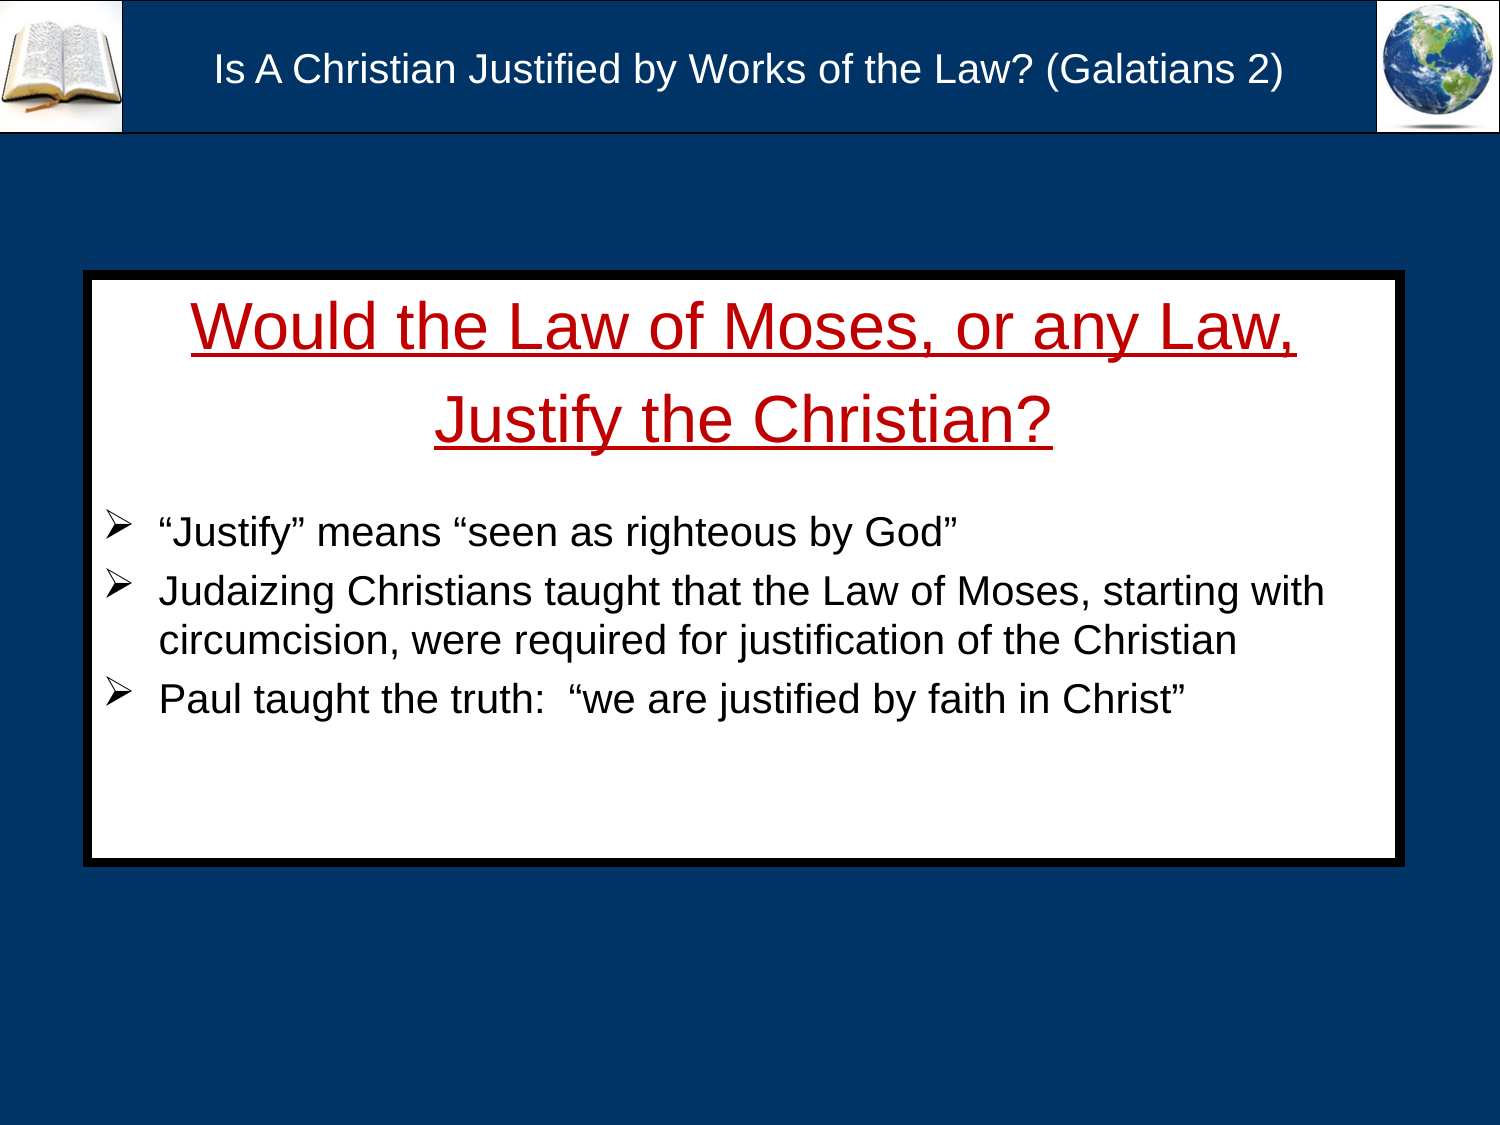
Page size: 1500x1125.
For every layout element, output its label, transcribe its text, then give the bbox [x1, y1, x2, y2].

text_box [0, 0, 1500, 134]
list Would the Law of Moses, or any Law, Justify the Christian? “Justify” means “seen as righteous by God” Judaizing Christians taught that the Law of Moses, starting with circumcision, were required for justification of the Christian Paul taught the truth: “we are justified by faith in Christ” [87, 275, 1400, 863]
